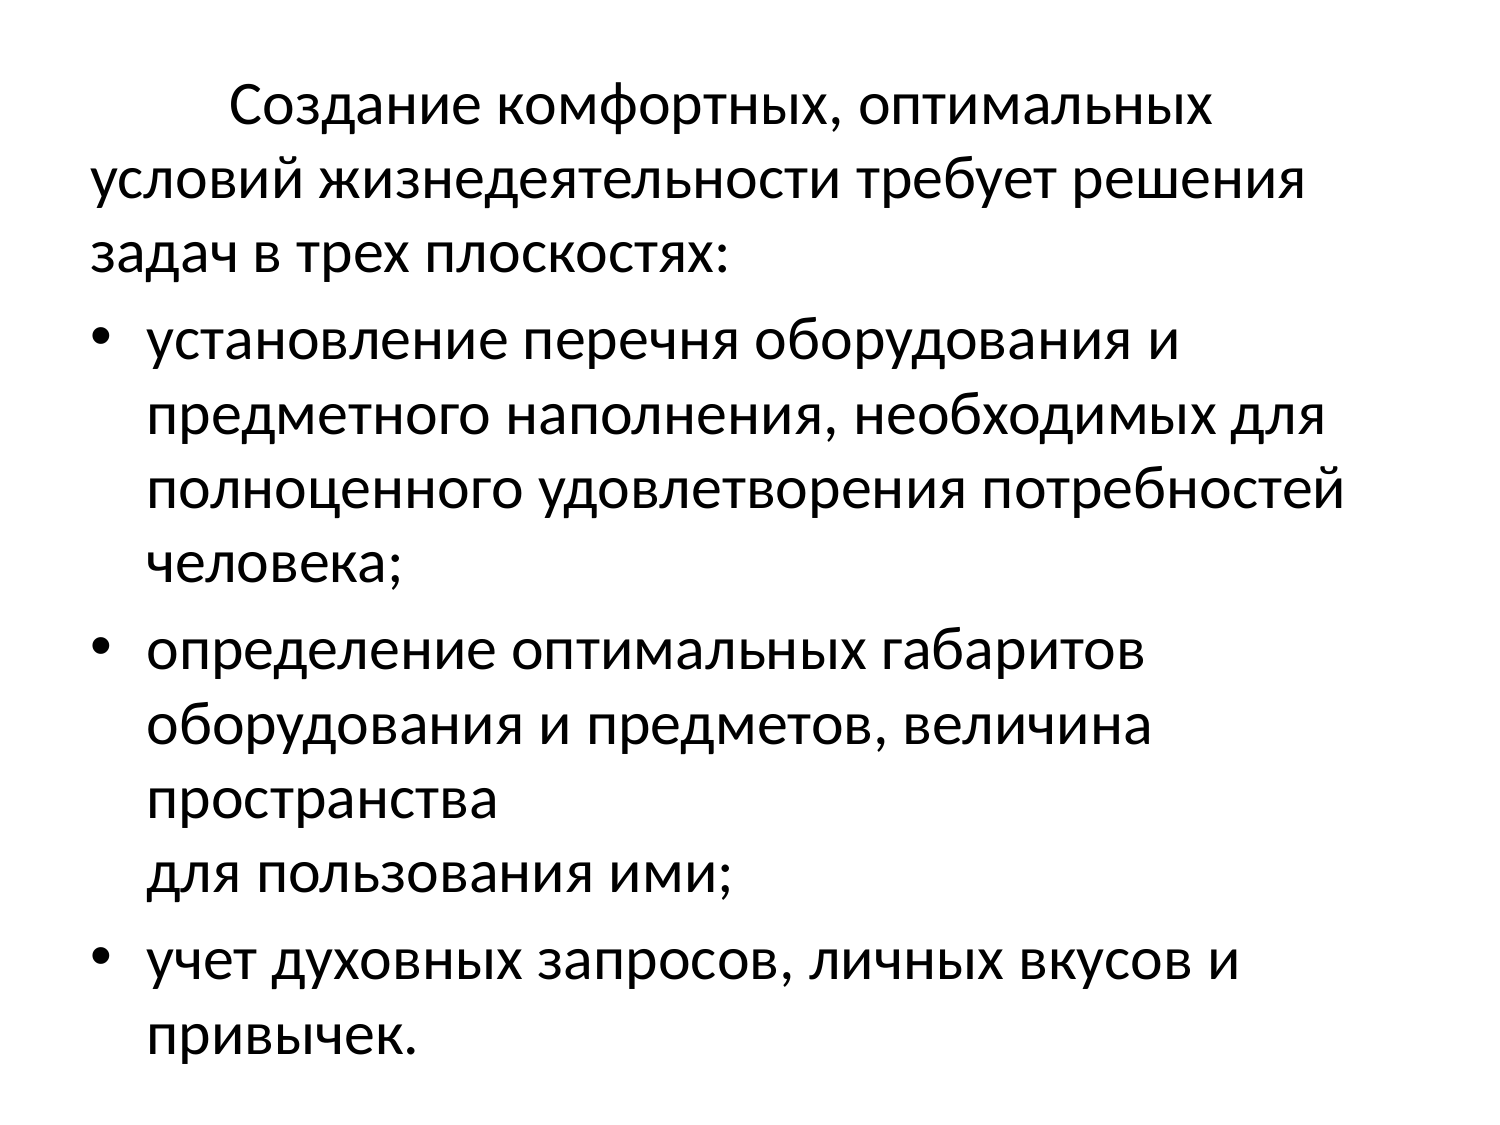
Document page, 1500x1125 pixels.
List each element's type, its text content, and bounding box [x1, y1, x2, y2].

list Создание комфортных, оптимальных условий жизнедеятельности требует решения задач в трех плоскостях: установление перечня оборудования и предметного наполнения, необходимых для полноценного удовлетворения потребностей человека; определение оптимальных габаритов оборудования и предметов, величина пространства для пользования ими; учет духовных запросов, личных вкусов и привычек. [75, 54, 1425, 1094]
